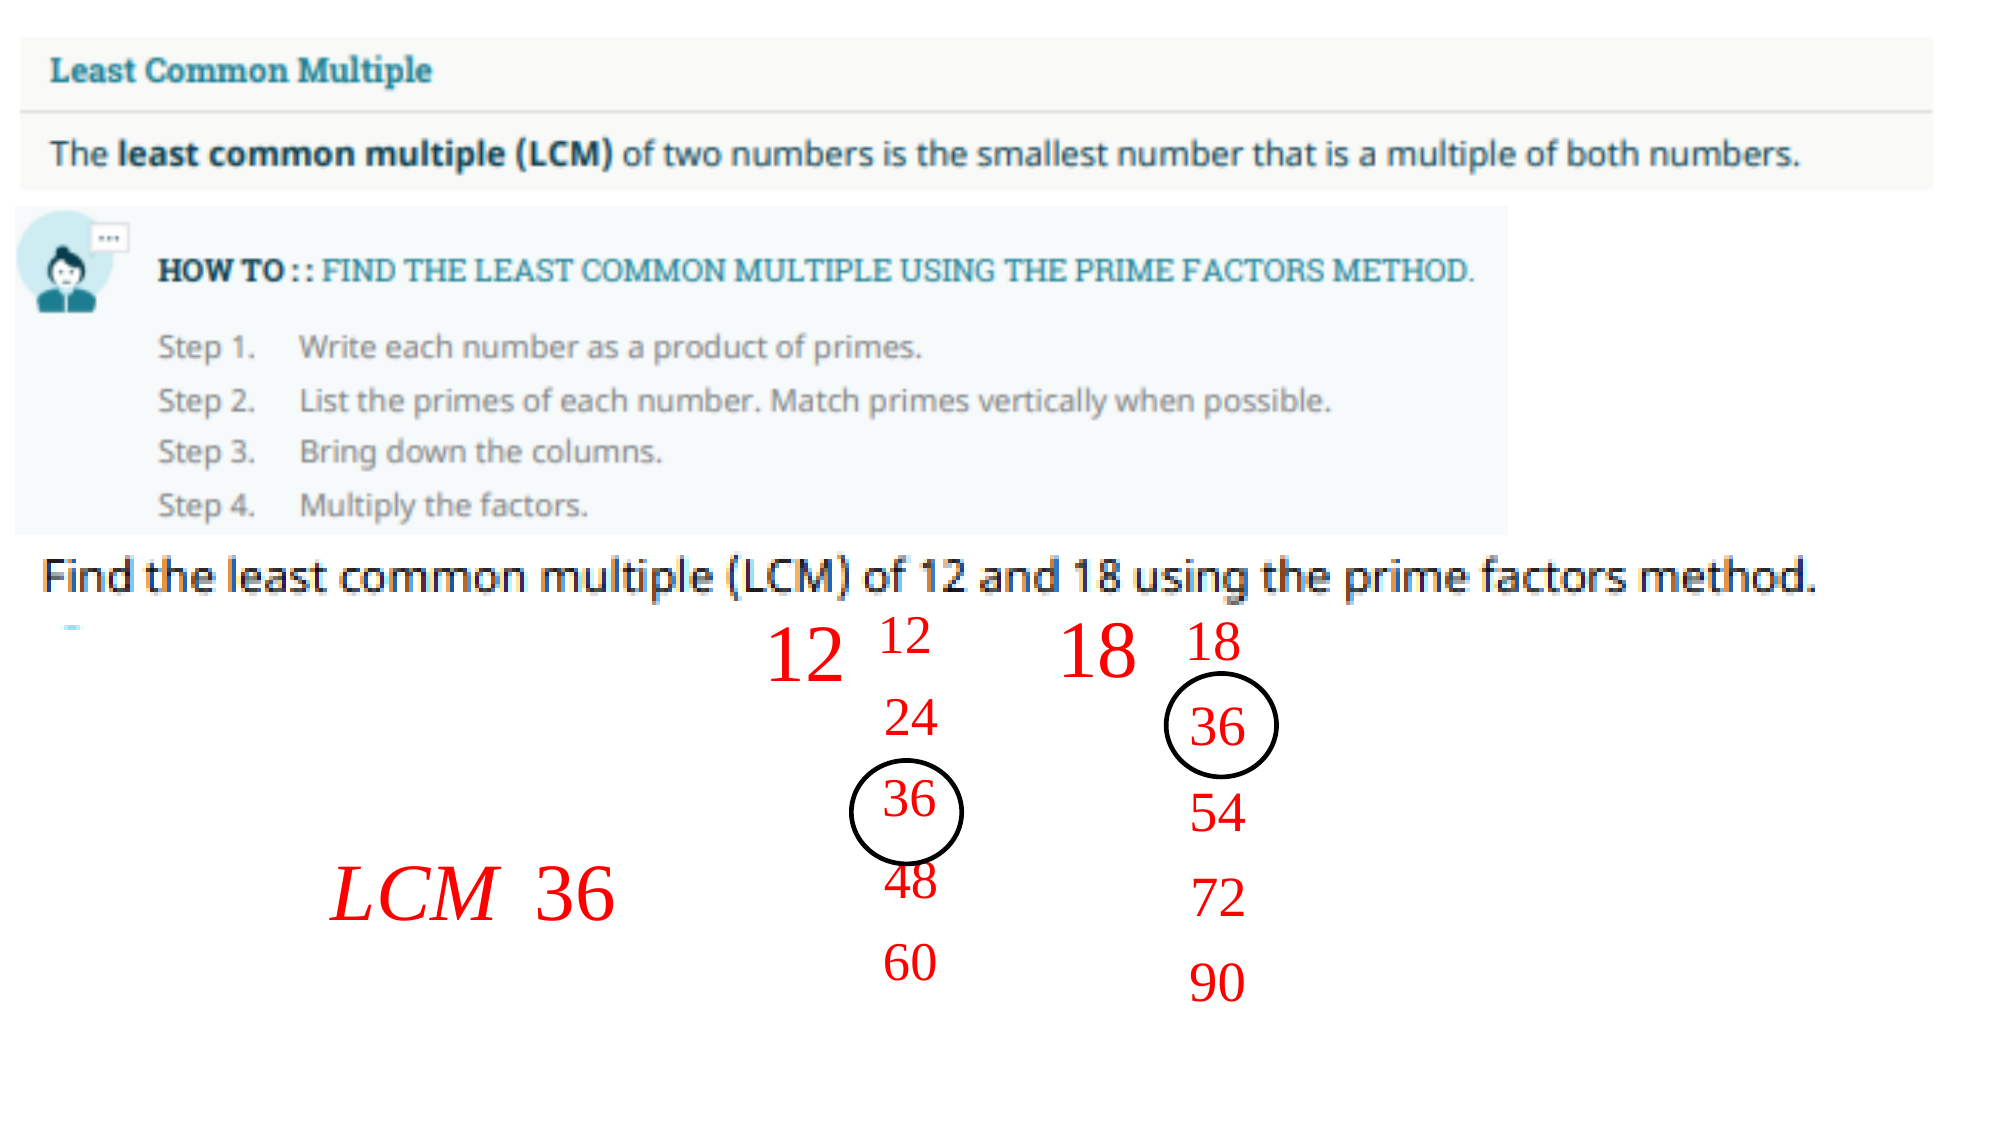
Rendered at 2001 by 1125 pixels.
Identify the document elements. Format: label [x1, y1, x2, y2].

picture [15, 37, 1946, 630]
text_box [1259, 686, 1278, 765]
text_box [1165, 687, 1182, 763]
text_box [1053, 603, 1149, 699]
text_box [315, 846, 628, 955]
text_box [949, 777, 963, 847]
text_box [875, 603, 949, 995]
text_box [761, 606, 857, 695]
text_box [850, 768, 875, 856]
text_box [1182, 608, 1259, 1017]
